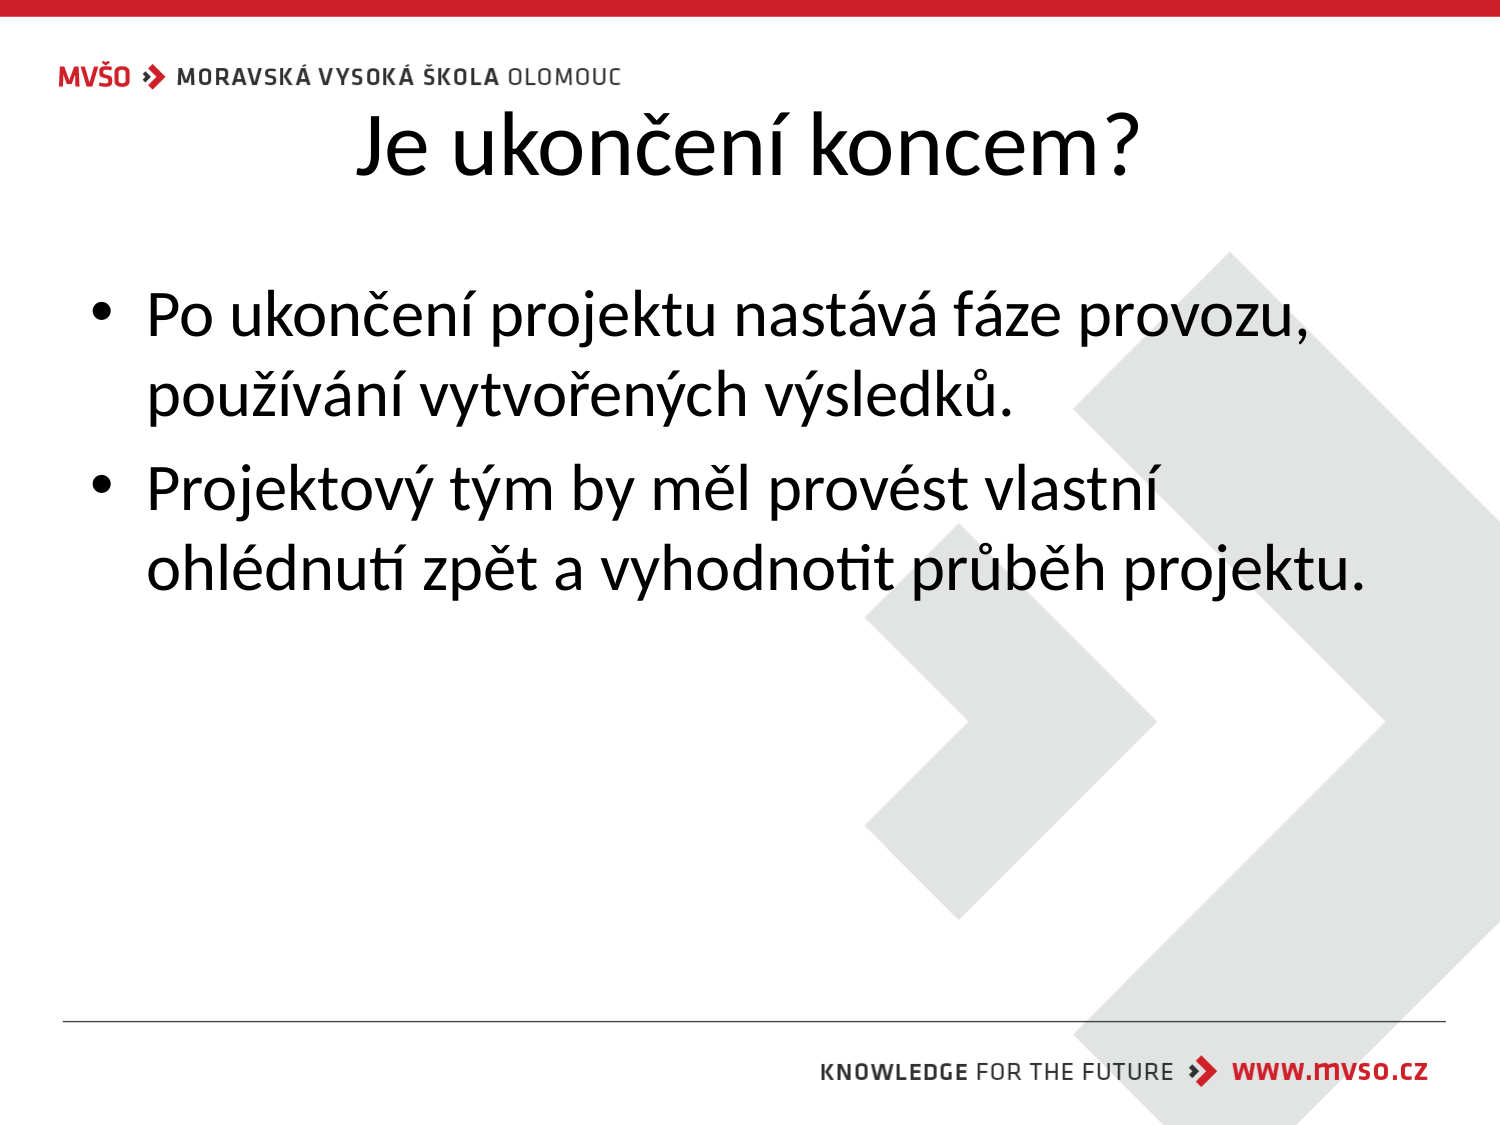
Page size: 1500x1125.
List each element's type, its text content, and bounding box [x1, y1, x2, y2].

title Je ukončení koncem? [75, 45, 1425, 233]
list Po ukončení projektu nastává fáze provozu, používání vytvořených výsledků. Projektový tým by měl provést vlastní ohlédnutí zpět a vyhodnotit průběh projektu. [75, 262, 1425, 1005]
picture [0, 0, 1500, 1125]
